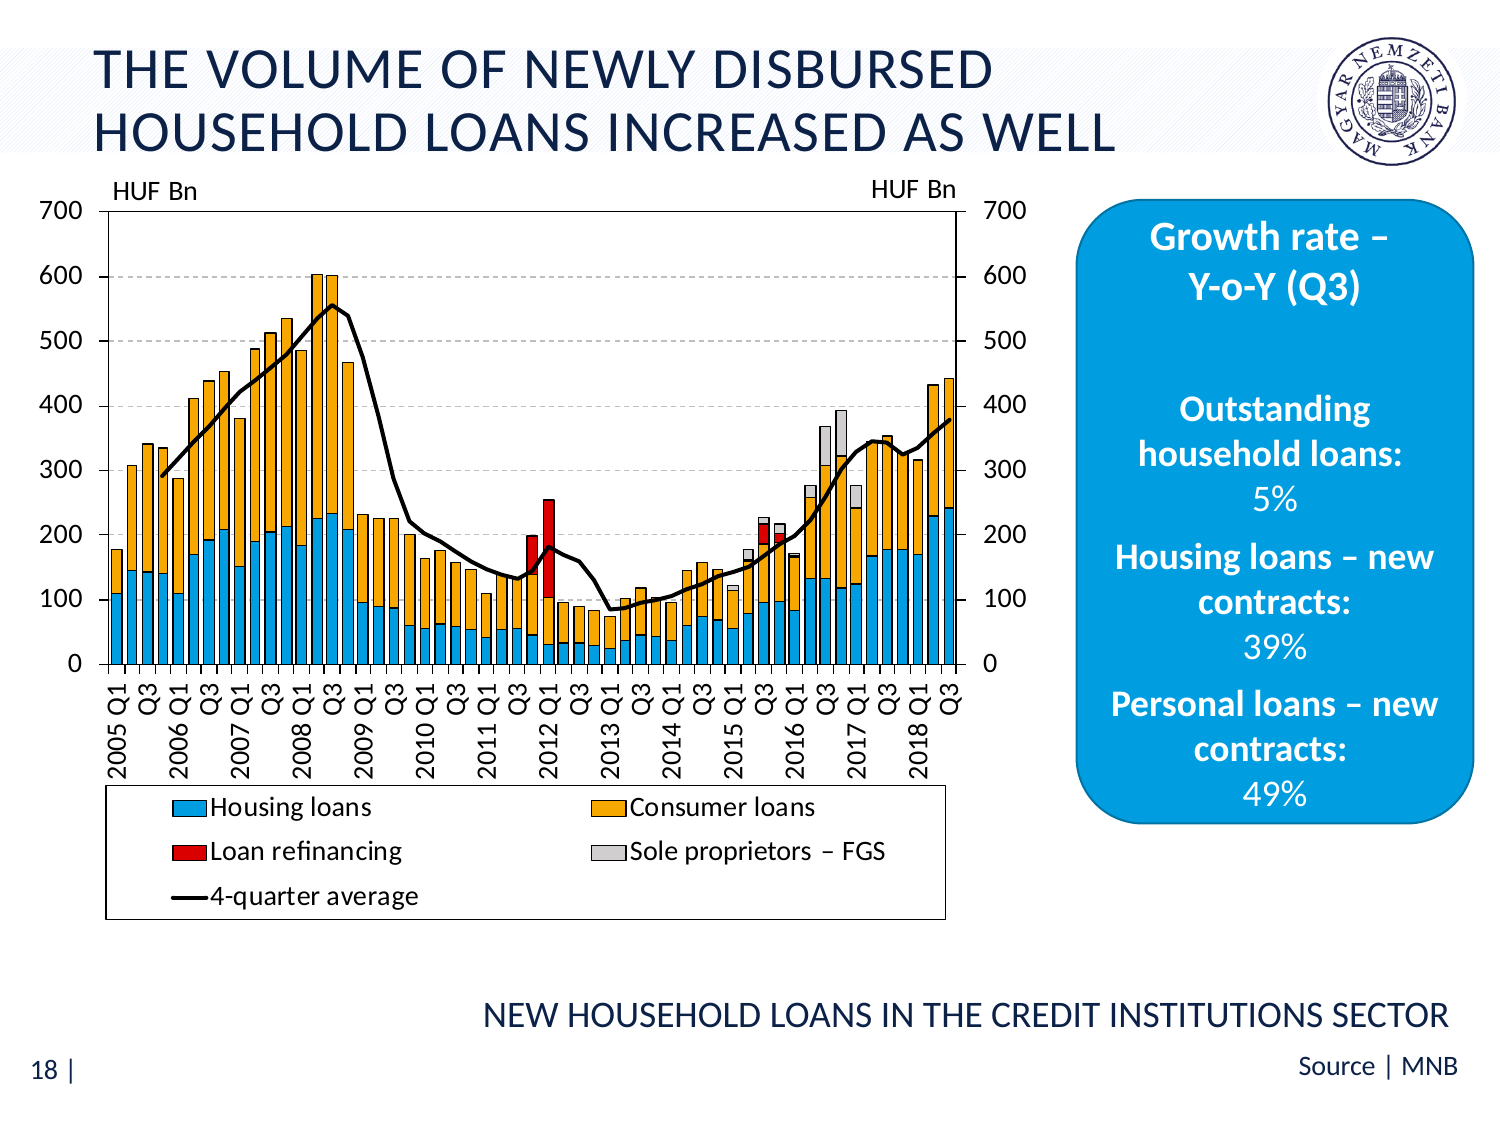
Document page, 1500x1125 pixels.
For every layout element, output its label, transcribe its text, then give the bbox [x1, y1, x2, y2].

picture [26, 162, 1038, 920]
picture [1327, 36, 1457, 166]
title The volume of newly disbursed household loans increased as well [78, 50, 1327, 152]
text_box Growth rate – Y-o-Y (Q3) Outstanding household loans: 5% Housing loans – new contracts: 39% Personal loans – new contracts: 49% [1075, 198, 1475, 825]
list Source | MNB [882, 1043, 1474, 1097]
text_box New household loans in the credit institutions sector [144, 987, 1474, 1043]
